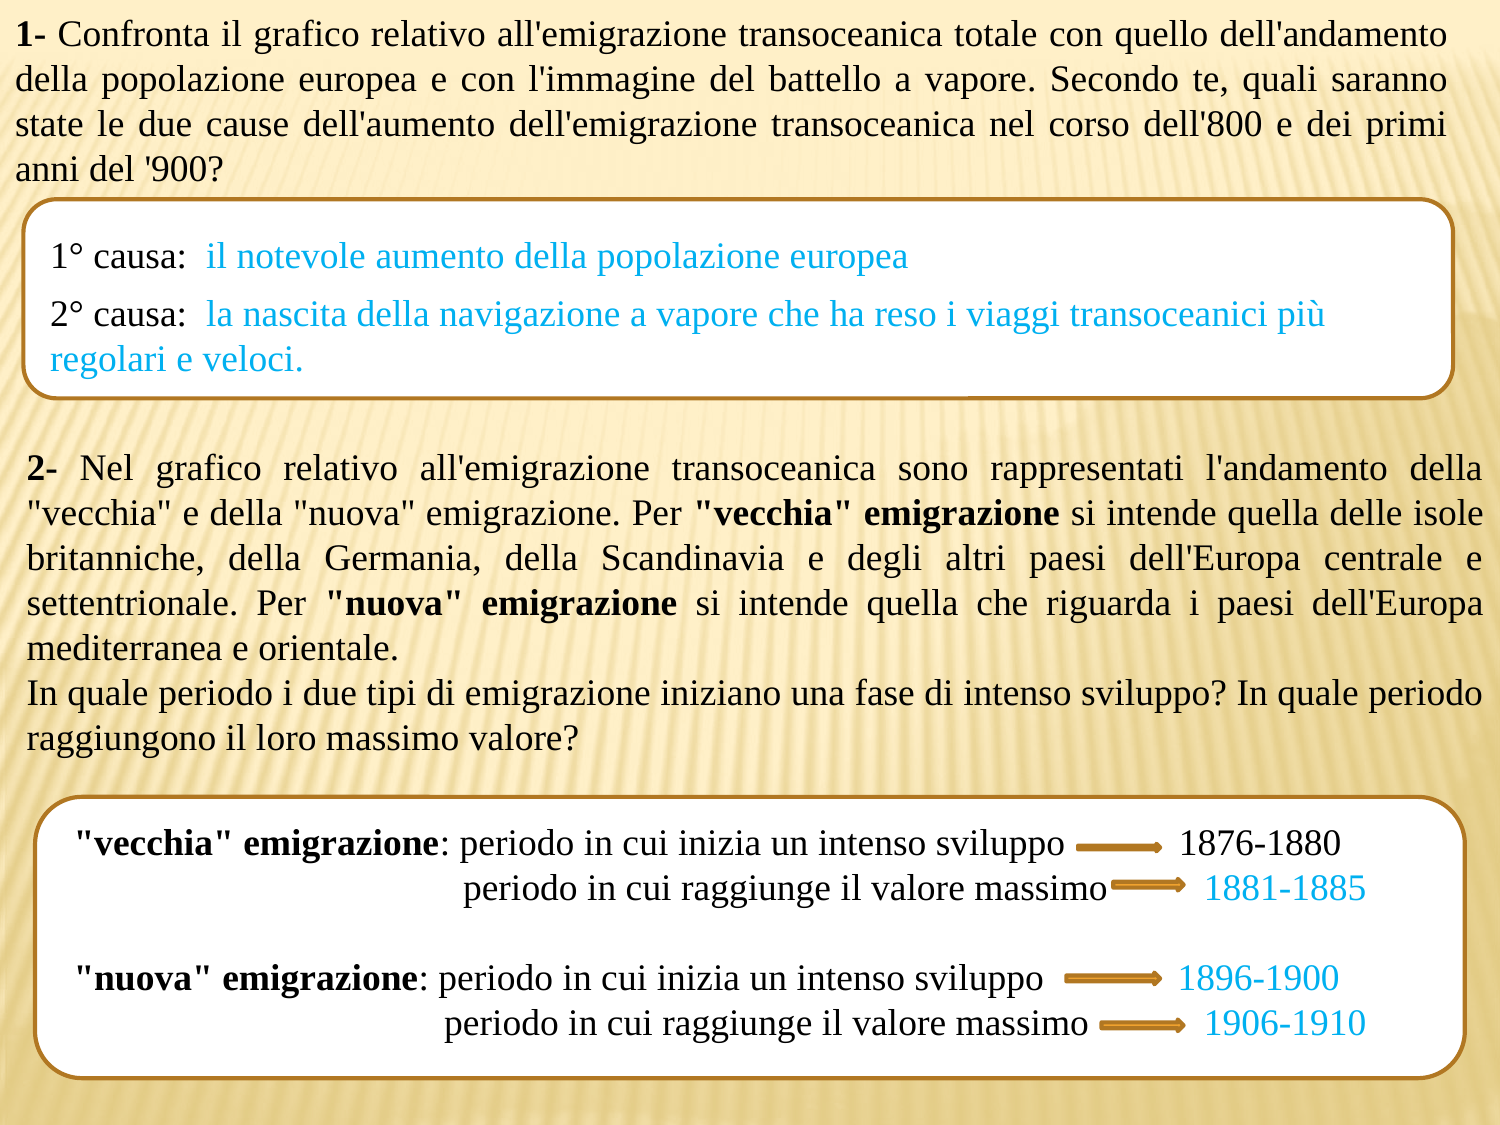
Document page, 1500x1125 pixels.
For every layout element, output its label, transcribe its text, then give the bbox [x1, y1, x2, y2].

text_box [1064, 970, 1163, 987]
text_box 1- Confronta il grafico relativo all'emigrazione transoceanica totale con quello dell'andamento della popolazione europea e con l'immagine del battello a vapore. Secondo te, quali saranno state le due cause dell'aumento dell'emigrazione transoceanica nel corso dell'800 e dei primi anni del '900? [0, 0, 1465, 196]
text_box [1099, 1017, 1186, 1034]
text_box [32, 794, 1454, 1075]
text_box 1° causa: il notevole aumento della popolazione europea 2° causa: la nascita della navigazione a vapore che ha reso i viaggi transoceanici più regolari e veloci. [35, 223, 1442, 386]
text_box [1076, 841, 1163, 854]
text_box 2- Nel grafico relativo all'emigrazione transoceanica sono rappresentati l'andamento della "vecchia" e della "nuova" emigrazione. Per "vecchia" emigrazione si intende quella delle isole britanniche, della Germania, della Scandinavia e degli altri paesi dell'Europa centrale e settentrionale. Per "nuova" emigrazione si intende quella che riguarda i paesi dell'Europa mediterranea e orientale. In quale periodo i due tipi di emigrazione iniziano una fase di intenso sviluppo? In quale periodo raggiungono il loro massimo valore? [11, 435, 1500, 766]
text_box [1111, 876, 1186, 893]
text_box [21, 197, 1456, 401]
text_box "vecchia" emigrazione: periodo in cui inizia un intenso sviluppo 1876-1880 periodo in cui raggiunge il valore massimo 1881-1885 "nuova" emigrazione: periodo in cui inizia un intenso sviluppo 1896-1900 periodo in cui raggiunge il valore massimo 1906-1910 [58, 810, 1465, 1095]
